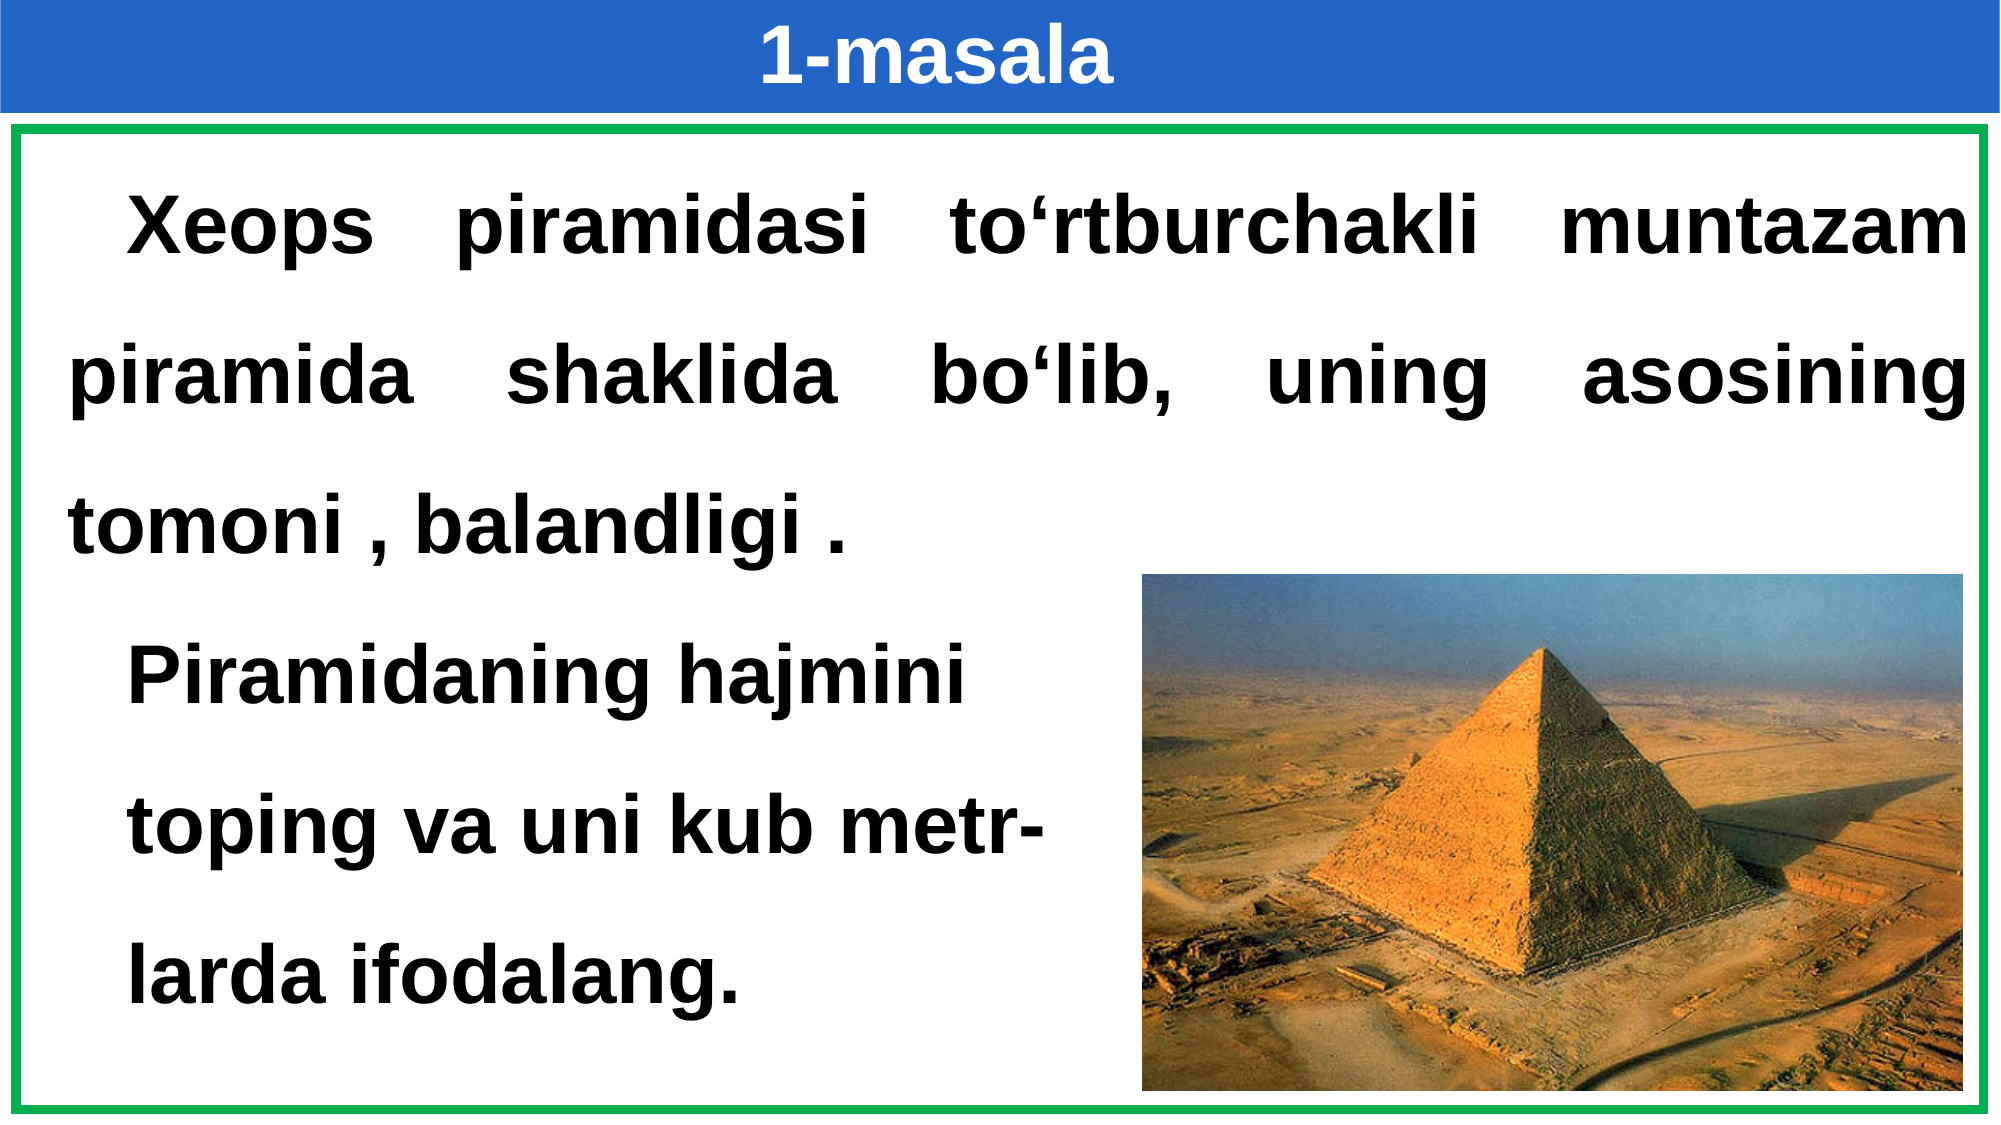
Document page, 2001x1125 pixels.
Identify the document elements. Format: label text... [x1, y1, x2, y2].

picture [1142, 574, 1963, 1091]
text_box 1-masala [743, 0, 1130, 108]
text_box [0, 0, 2000, 113]
text_box [11, 124, 1988, 1114]
